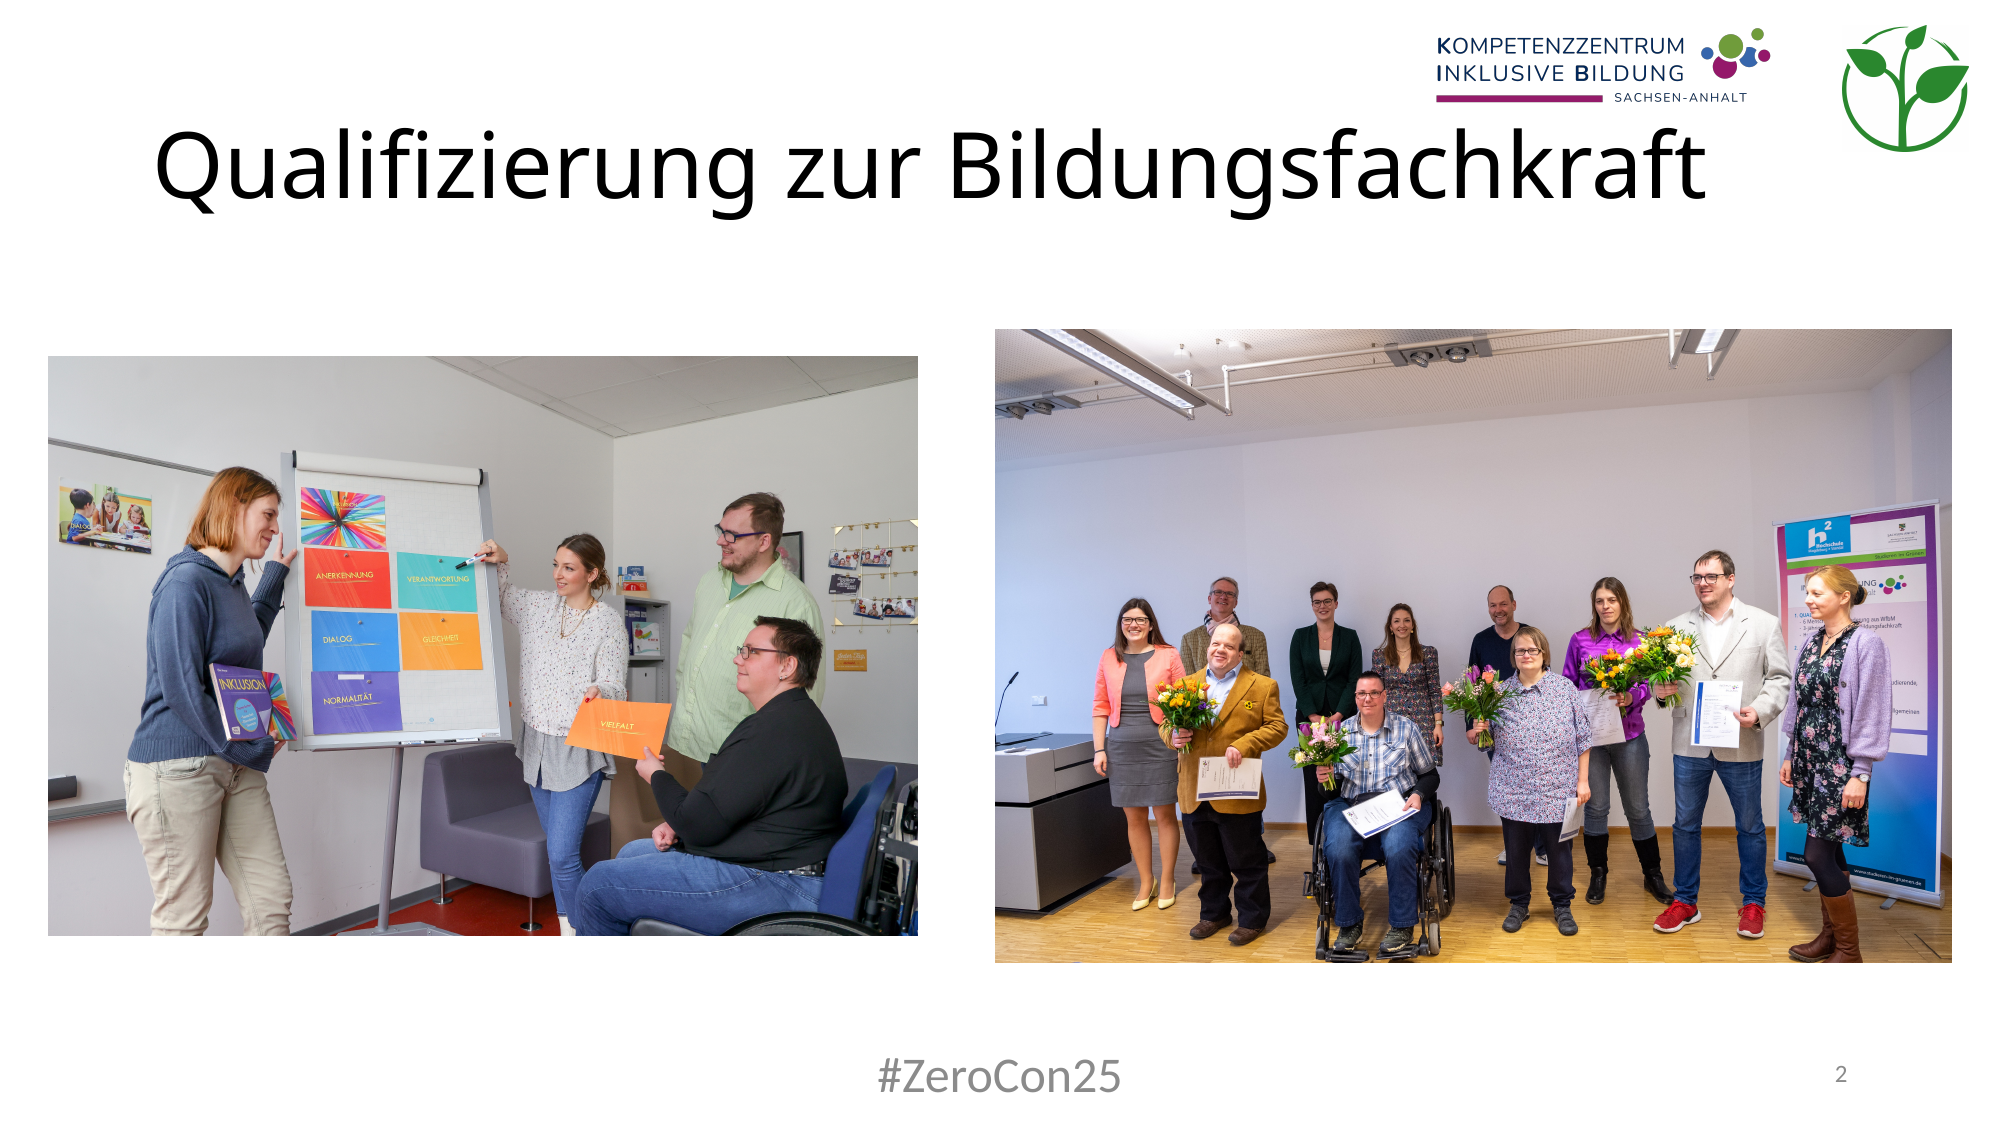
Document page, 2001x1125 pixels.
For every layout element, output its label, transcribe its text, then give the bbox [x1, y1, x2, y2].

title Qualifizierung zur Bildungsfachkraft [137, 59, 1863, 278]
slide_number 2 [1412, 1042, 1863, 1103]
footer #ZeroCon25 [662, 1042, 1338, 1103]
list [995, 329, 1952, 963]
picture [1842, 25, 1969, 152]
picture [48, 356, 918, 936]
picture [1434, 23, 1774, 113]
